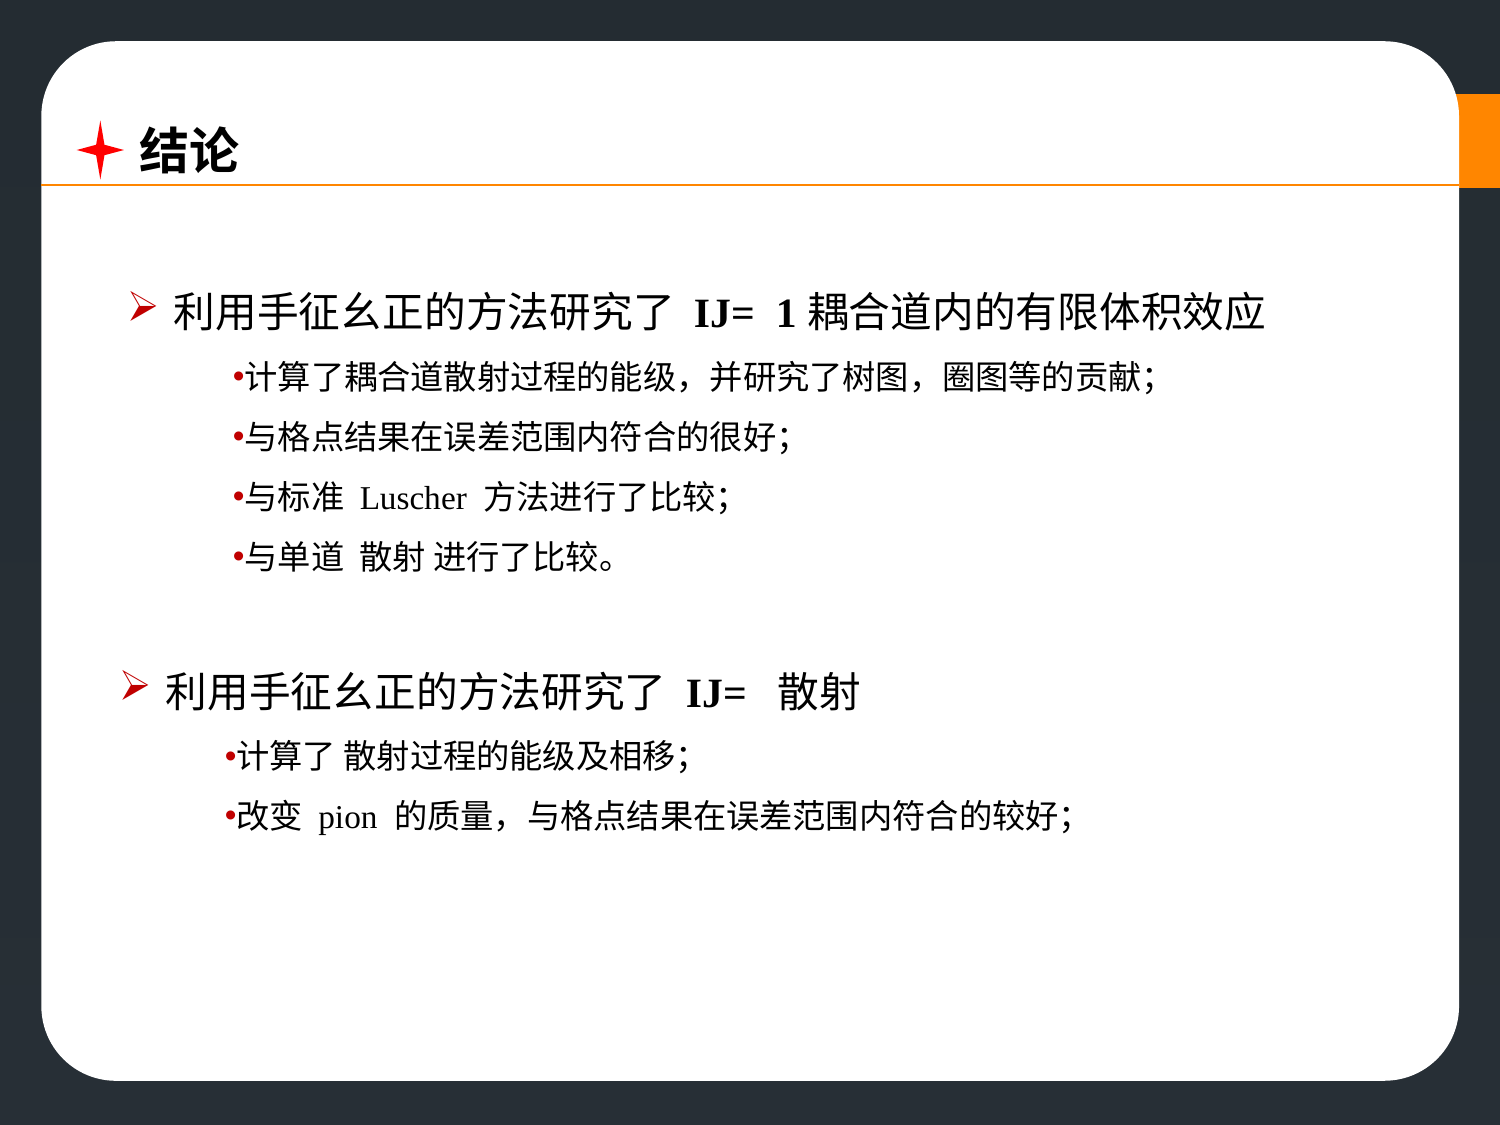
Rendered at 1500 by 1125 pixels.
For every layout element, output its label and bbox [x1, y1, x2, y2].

text_box [76, 111, 257, 189]
text_box [40, 40, 1460, 1082]
